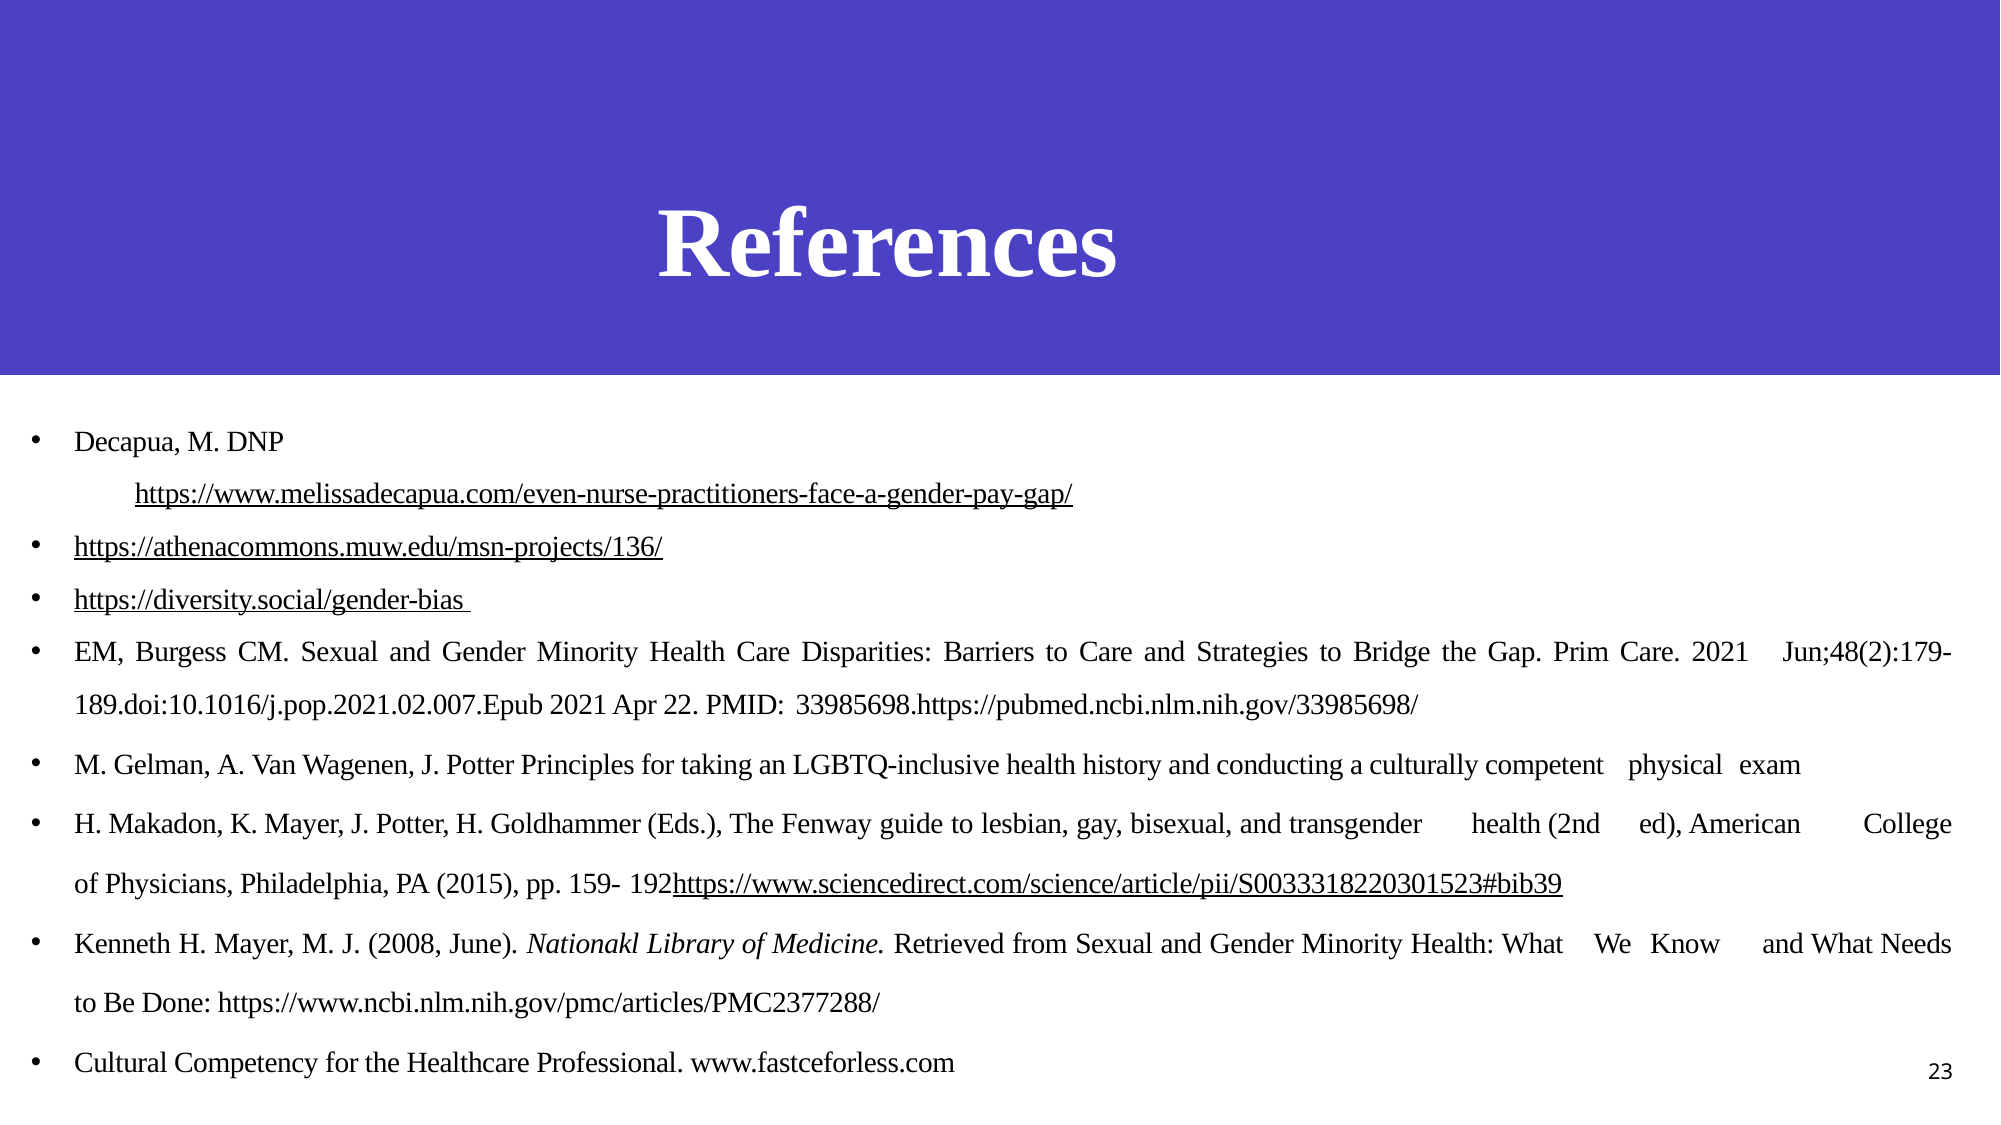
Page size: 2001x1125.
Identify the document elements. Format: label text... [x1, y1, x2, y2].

title References [106, 59, 1669, 307]
list Decapua, M. DNP https://www.melissadecapua.com/even-nurse-practitioners-face-a-gender-pay-gap/ https://athenacommons.muw.edu/msn-projects/136/ https://diversity.social/gender-bias EM, Burgess CM. Sexual and Gender Minority Health Care Disparities: Barriers to Care and Strategies to Bridge the Gap. Prim Care. 2021 Jun;48(2):179-189.doi:10.1016/j.pop.2021.02.007.Epub 2021 Apr 22. PMID: 33985698.https://pubmed.ncbi.nlm.nih.gov/33985698/ M. Gelman, A. Van Wagenen, J. Potter Principles for taking an LGBTQ-inclusive health history and conducting a culturally competent physical exam H. Makadon, K. Mayer, J. Potter, H. Goldhammer (Eds.), The Fenway guide to lesbian, gay, bisexual, and transgender health (2nd ed), American College of Physicians, Philadelphia, PA (2015), pp. 159- 192https://www.sciencedirect.com/science/article/pii/S0033318220301523#bib39 Kenneth H. Mayer, M. J. (2008, June). Nationakl Library of Medicine. Retrieved from Sexual and Gender Minority Health: What We Know and What Needs to Be Done: https://www.ncbi.nlm.nih.gov/pmc/articles/PMC2377288/ Cultural Competency for the Healthcare Professional. www.fastceforless.com [15, 396, 1967, 1103]
slide_number 23 [1864, 1042, 1968, 1103]
